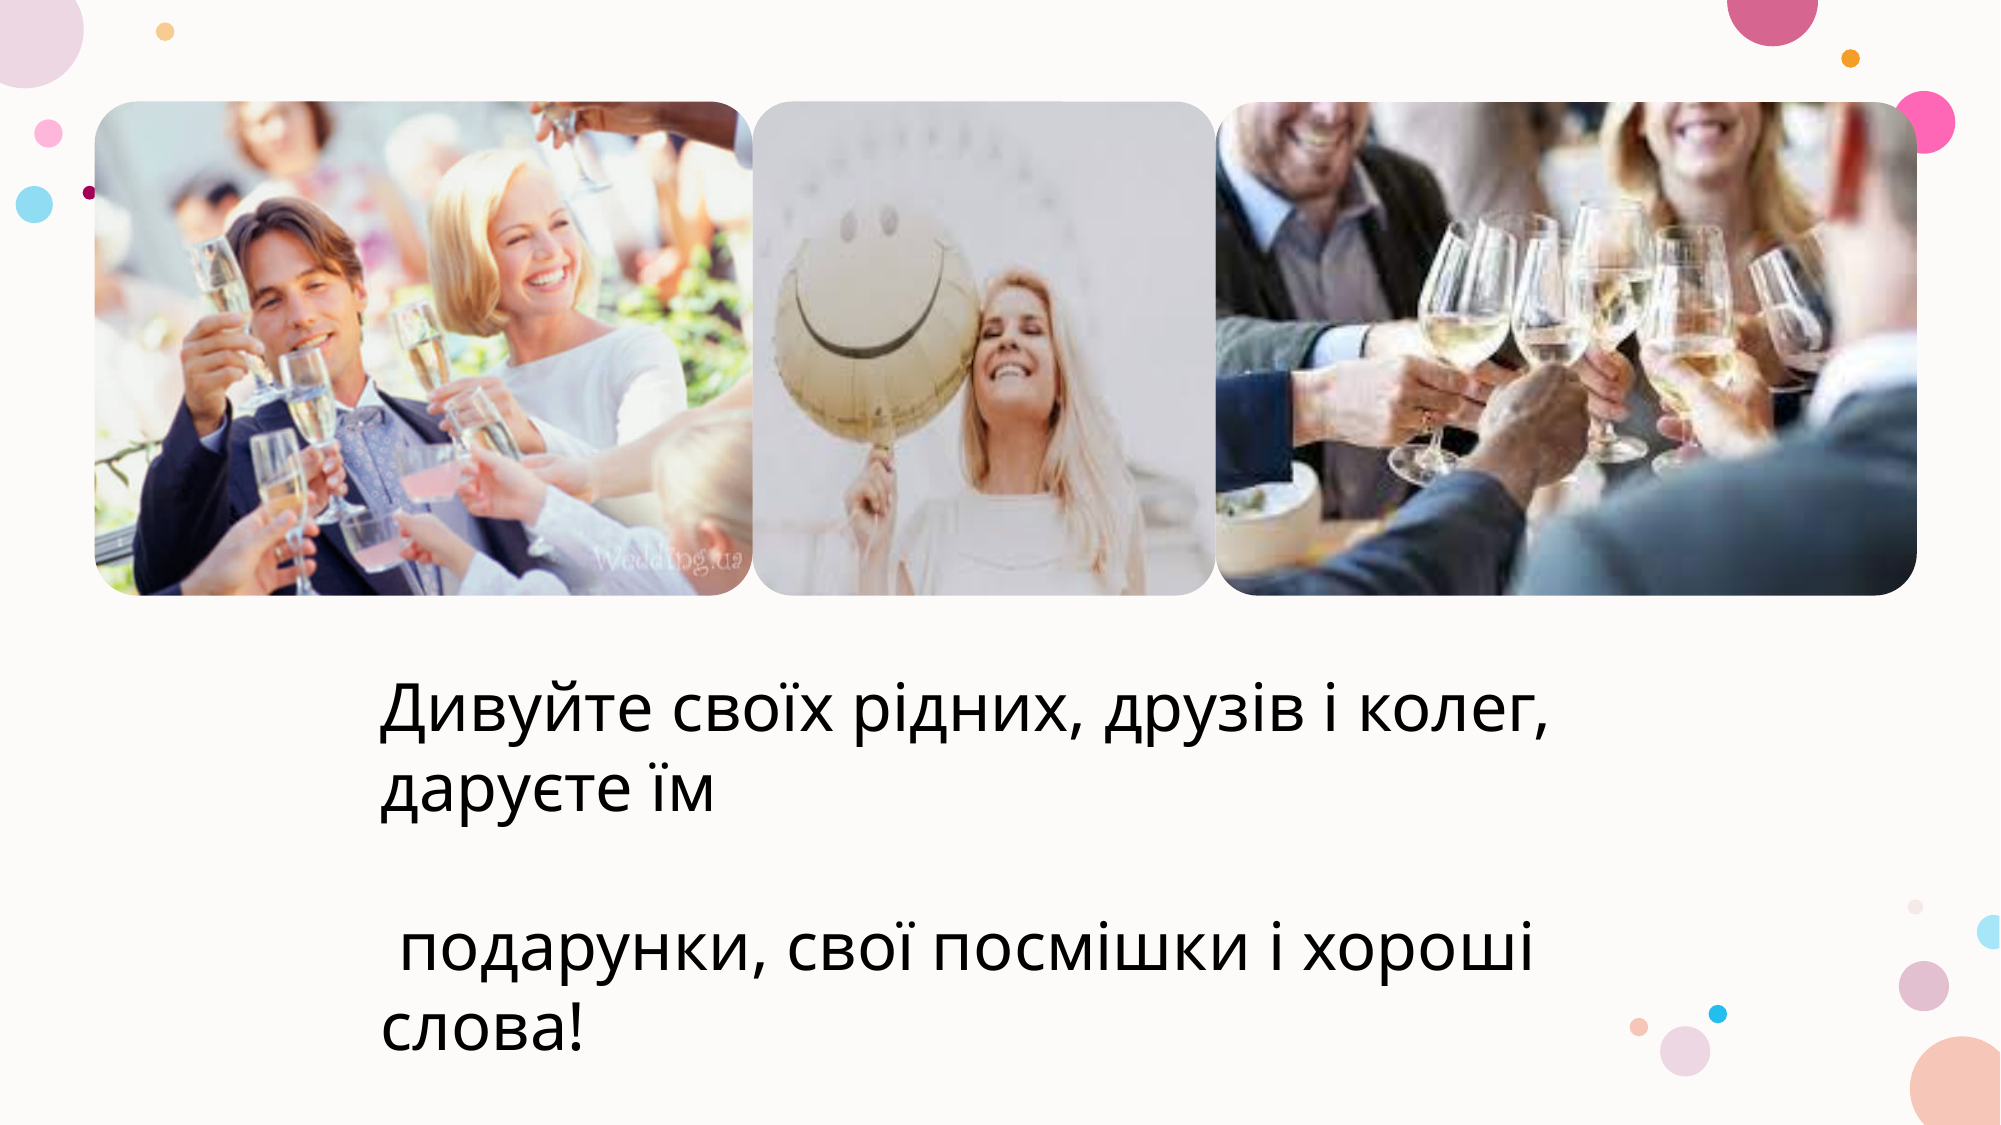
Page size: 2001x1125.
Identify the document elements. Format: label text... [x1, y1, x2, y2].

picture [94, 101, 1917, 596]
text_box Дивуйте своїх рідних, друзів і колег, даруєте їм подарунки, свої посмішки і хороші слова! [366, 596, 1700, 1072]
